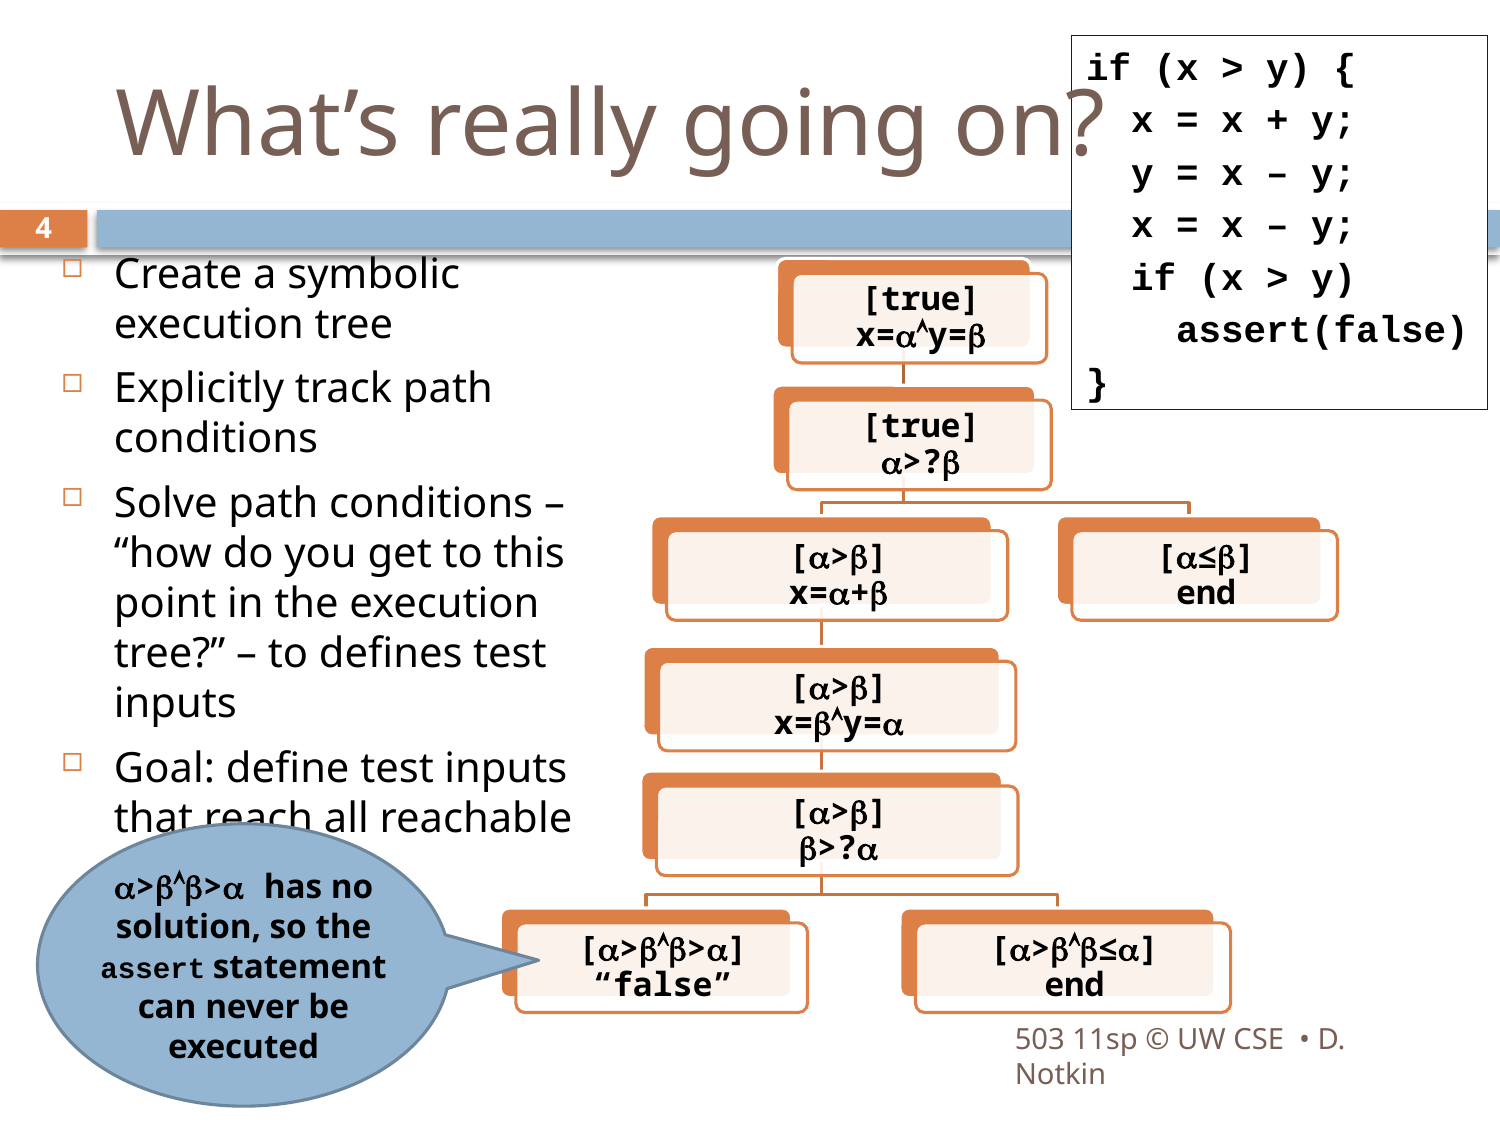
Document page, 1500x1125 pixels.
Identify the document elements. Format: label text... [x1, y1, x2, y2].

slide_number 503 11sp © UW CSE • D. Notkin [999, 1025, 1438, 1085]
slide_number 4 [0, 208, 88, 249]
text_box if (x > y) { x = x + y; y = x – y; x = x – y; if (x > y) assert(false) } [1071, 35, 1488, 410]
list Create a symbolic execution tree Explicitly track path conditions Solve path conditions – “how do you get to this point in the execution tree?” – to defines test inputs Goal: define test inputs that reach all reachable statements [46, 239, 638, 918]
title What’s really going on? [100, 37, 1438, 200]
text_box >> has no solution, so the assert statement can never be executed [35, 822, 435, 1108]
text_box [337, 253, 1338, 1013]
